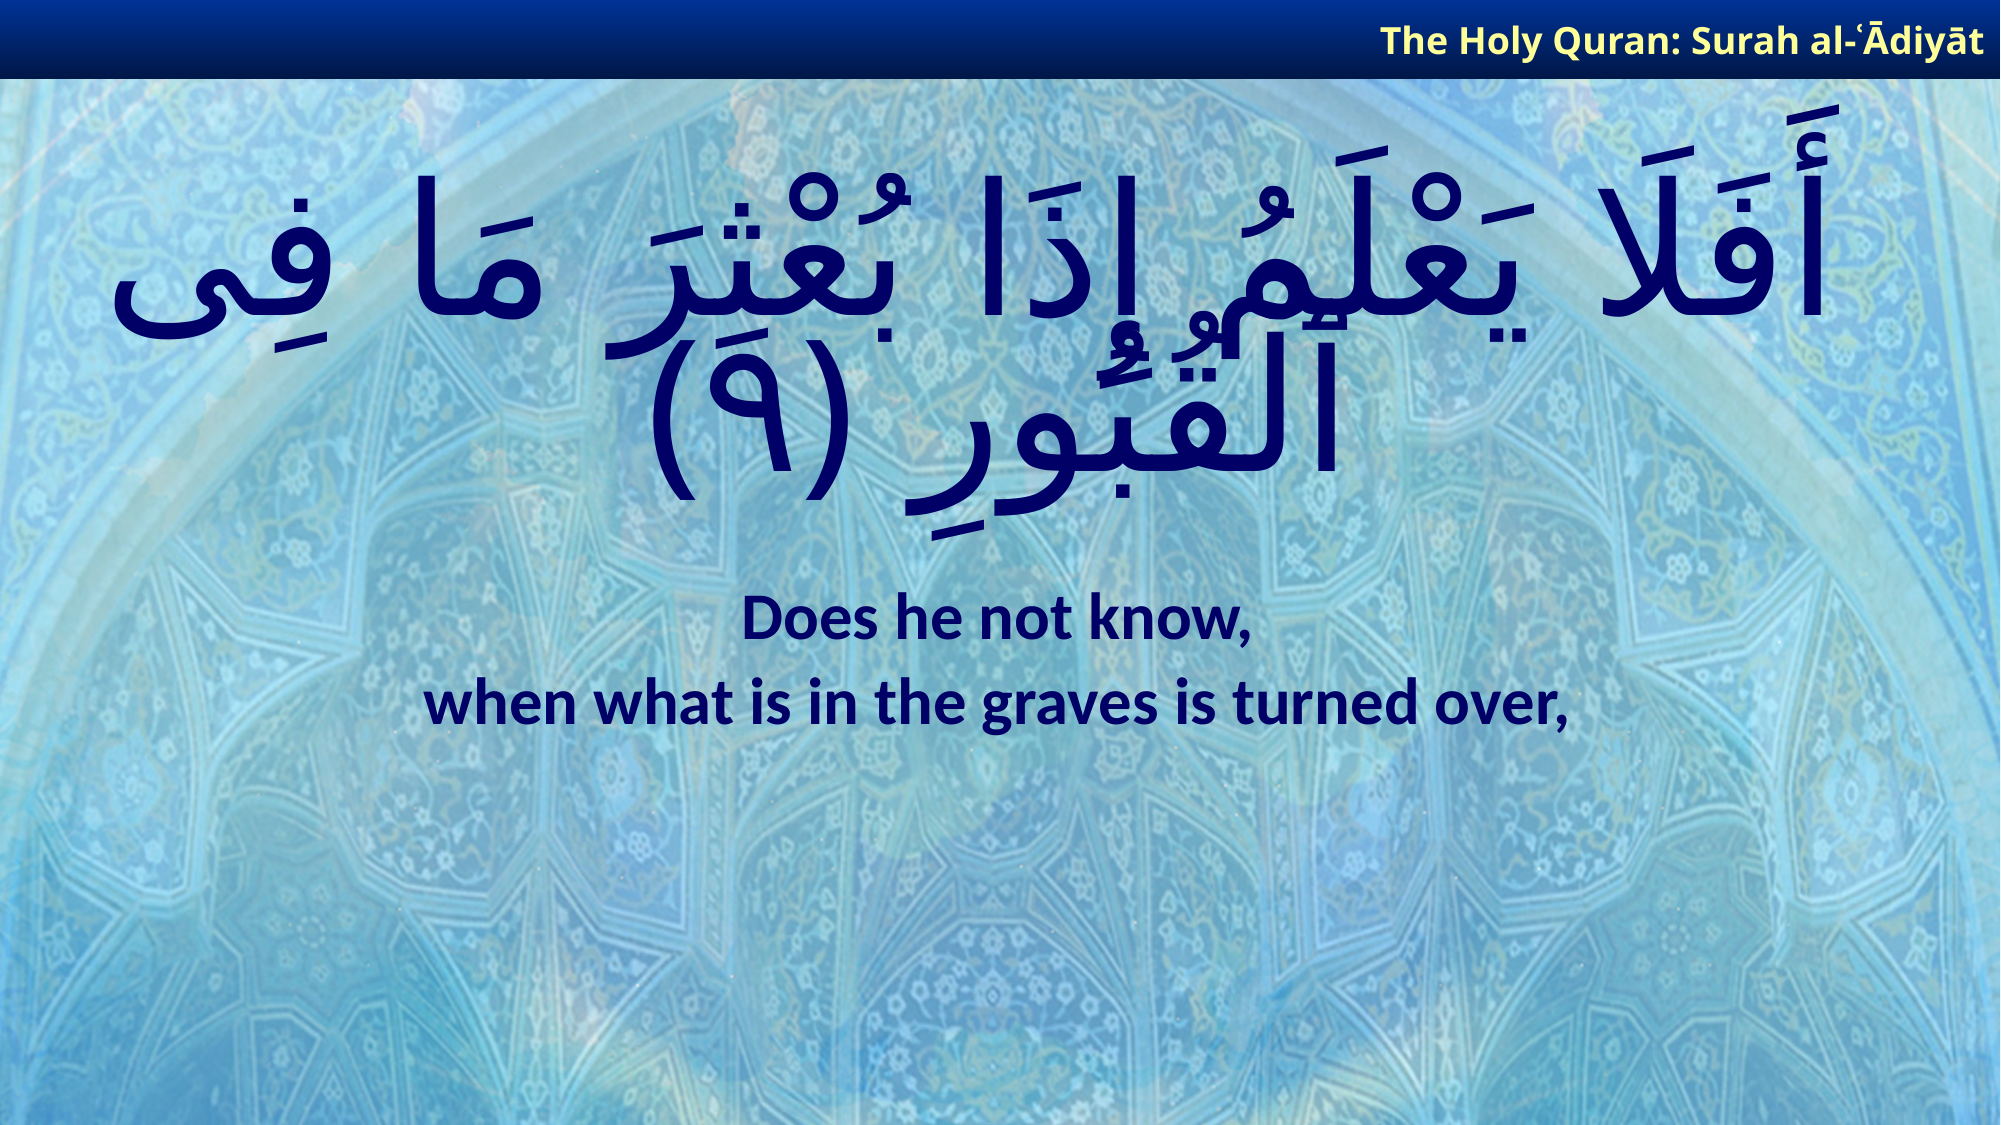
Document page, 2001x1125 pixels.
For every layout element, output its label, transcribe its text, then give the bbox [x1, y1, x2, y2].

subtitle Does he not know, when what is in the graves is turned over, [7, 574, 1989, 862]
text_box The Holy Quran: Surah al-ʿĀdiyāt [0, 0, 2000, 79]
picture [0, 0, 2001, 1125]
title أَفَلَا يَعْلَمُ إِذَا بُعْثِرَ مَا فِى ٱلْقُبُورِ ﴿٩﴾ [0, 231, 2000, 473]
